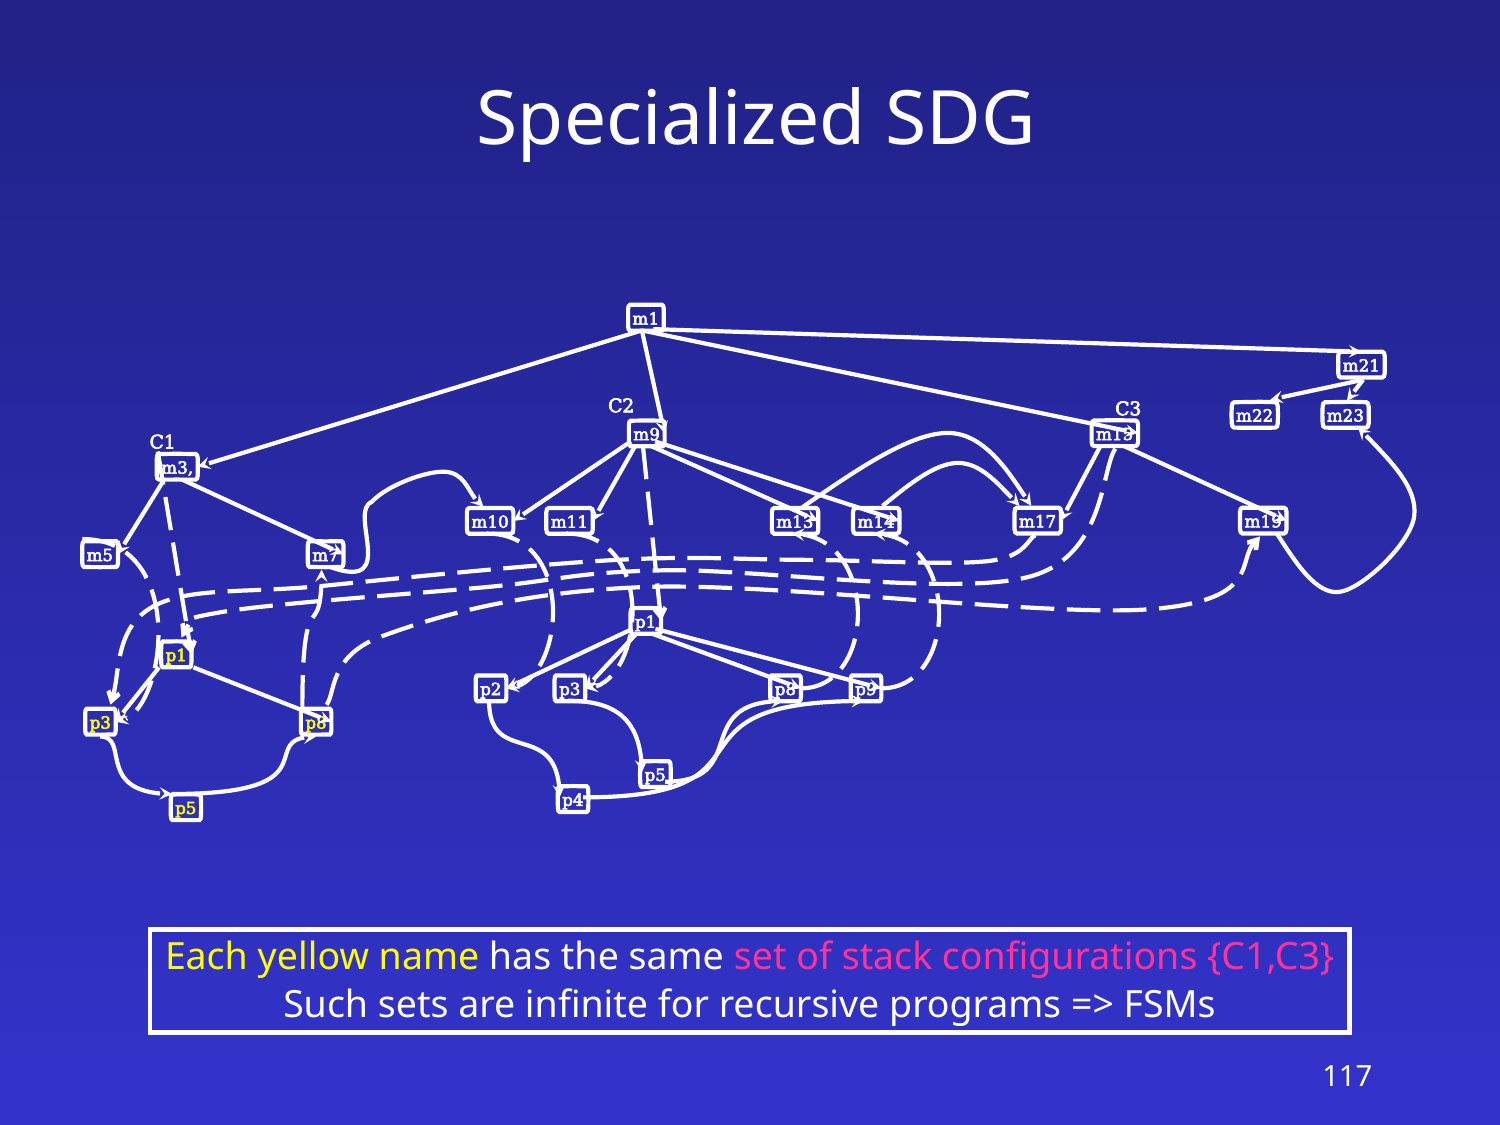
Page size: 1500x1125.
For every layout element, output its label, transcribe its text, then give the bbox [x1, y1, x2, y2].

text_box m7 [307, 541, 344, 568]
text_box [798, 591, 858, 620]
text_box p4 [557, 786, 589, 812]
text_box p2 [475, 677, 507, 702]
text_box m3, [165, 453, 198, 480]
text_box m22 [1231, 401, 1278, 428]
text_box [574, 586, 778, 649]
text_box Each yellow name has the same set of stack configurations {C1,C3} Such sets are infinite for recursive programs => FSMs [150, 929, 1350, 1033]
text_box p5 [170, 803, 202, 821]
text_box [573, 628, 633, 674]
text_box m10 [466, 507, 514, 534]
slide_number 117 [1074, 1050, 1388, 1125]
text_box [878, 536, 1261, 611]
text_box m21 [1338, 351, 1385, 378]
text_box m14 [853, 507, 900, 534]
text_box [332, 471, 482, 572]
text_box p3 [554, 682, 586, 702]
text_box [876, 466, 1096, 585]
text_box p8 [300, 715, 332, 735]
text_box m15 [1091, 420, 1139, 447]
text_box [327, 588, 481, 665]
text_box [99, 736, 169, 795]
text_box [494, 628, 561, 674]
text_box [574, 572, 637, 591]
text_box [486, 533, 490, 674]
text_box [172, 330, 643, 452]
text_box [796, 513, 860, 581]
text_box [494, 579, 561, 604]
text_box [1104, 448, 1116, 481]
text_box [95, 479, 152, 540]
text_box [1123, 445, 1261, 506]
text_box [1270, 379, 1362, 400]
text_box m11 [546, 513, 593, 534]
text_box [641, 330, 1112, 419]
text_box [654, 441, 874, 506]
text_box [163, 587, 297, 695]
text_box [863, 533, 874, 674]
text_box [81, 538, 87, 709]
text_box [92, 667, 160, 709]
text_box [783, 533, 793, 674]
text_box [1034, 445, 1101, 506]
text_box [193, 667, 297, 709]
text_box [561, 592, 566, 628]
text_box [488, 700, 560, 798]
text_box [649, 571, 778, 588]
text_box [649, 518, 780, 576]
text_box p8 [325, 708, 332, 721]
text_box C3 [1116, 389, 1157, 427]
text_box m23 [1322, 402, 1369, 428]
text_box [798, 628, 858, 674]
text_box p3 [85, 717, 116, 735]
text_box [494, 565, 535, 574]
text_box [1111, 328, 1342, 355]
text_box [494, 593, 561, 627]
text_box [1277, 427, 1415, 593]
text_box p1 [161, 641, 192, 668]
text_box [181, 479, 322, 540]
text_box [327, 576, 481, 609]
text_box [879, 432, 1007, 496]
text_box p8 [770, 682, 801, 699]
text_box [565, 445, 636, 506]
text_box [171, 736, 317, 795]
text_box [651, 633, 778, 674]
text_box m19 [1240, 507, 1287, 534]
text_box p9 [850, 675, 882, 702]
text_box [118, 607, 161, 666]
text_box [327, 607, 482, 705]
text_box m13 [771, 513, 819, 534]
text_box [567, 700, 581, 773]
text_box m5 [92, 548, 118, 568]
text_box C1 [134, 422, 167, 460]
text_box [574, 545, 637, 577]
text_box [327, 570, 481, 600]
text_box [157, 451, 163, 642]
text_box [664, 700, 784, 782]
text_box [582, 700, 865, 798]
text_box [181, 603, 297, 638]
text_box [302, 569, 322, 709]
text_box m9 [648, 425, 665, 443]
title Specialized SDG [62, 58, 1450, 172]
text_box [486, 441, 632, 506]
text_box [494, 560, 561, 587]
text_box m1 [628, 304, 664, 328]
